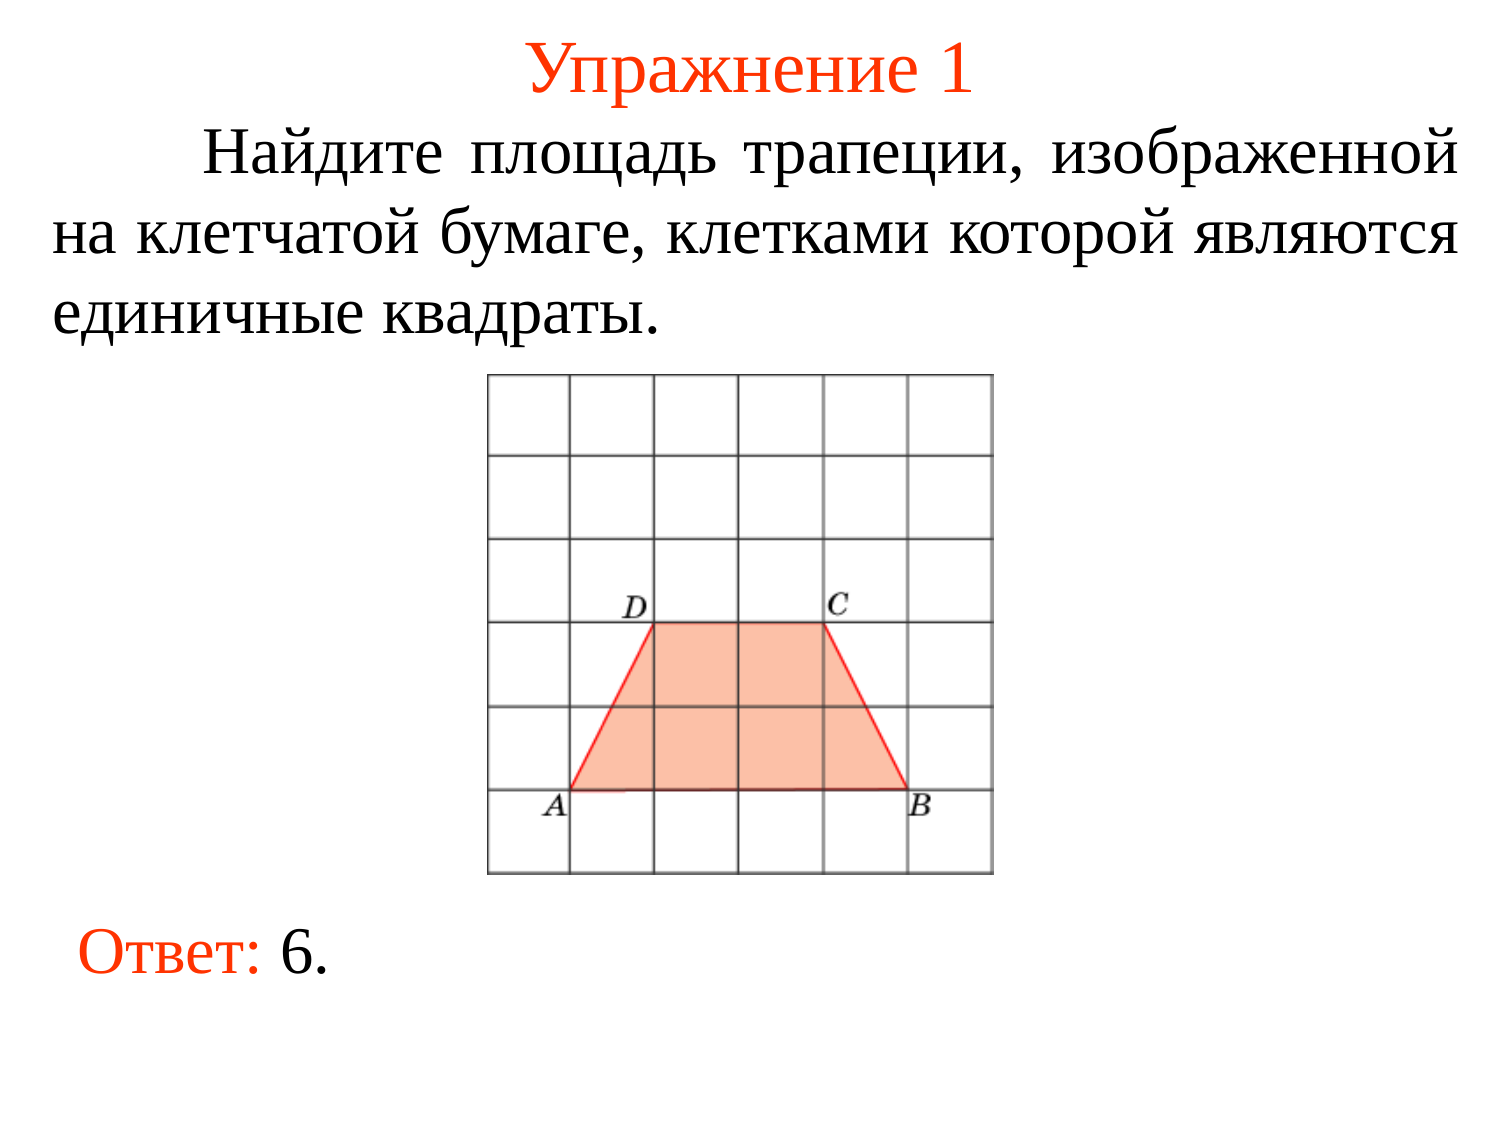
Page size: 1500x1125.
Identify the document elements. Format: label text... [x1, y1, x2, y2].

title Упражнение 1 [112, 24, 1388, 99]
text_box Найдите площадь трапеции, изображенной на клетчатой бумаге, клетками которой являются единичные квадраты. [37, 99, 1475, 355]
text_box Ответ: 6. [62, 899, 1475, 995]
picture [487, 374, 994, 875]
